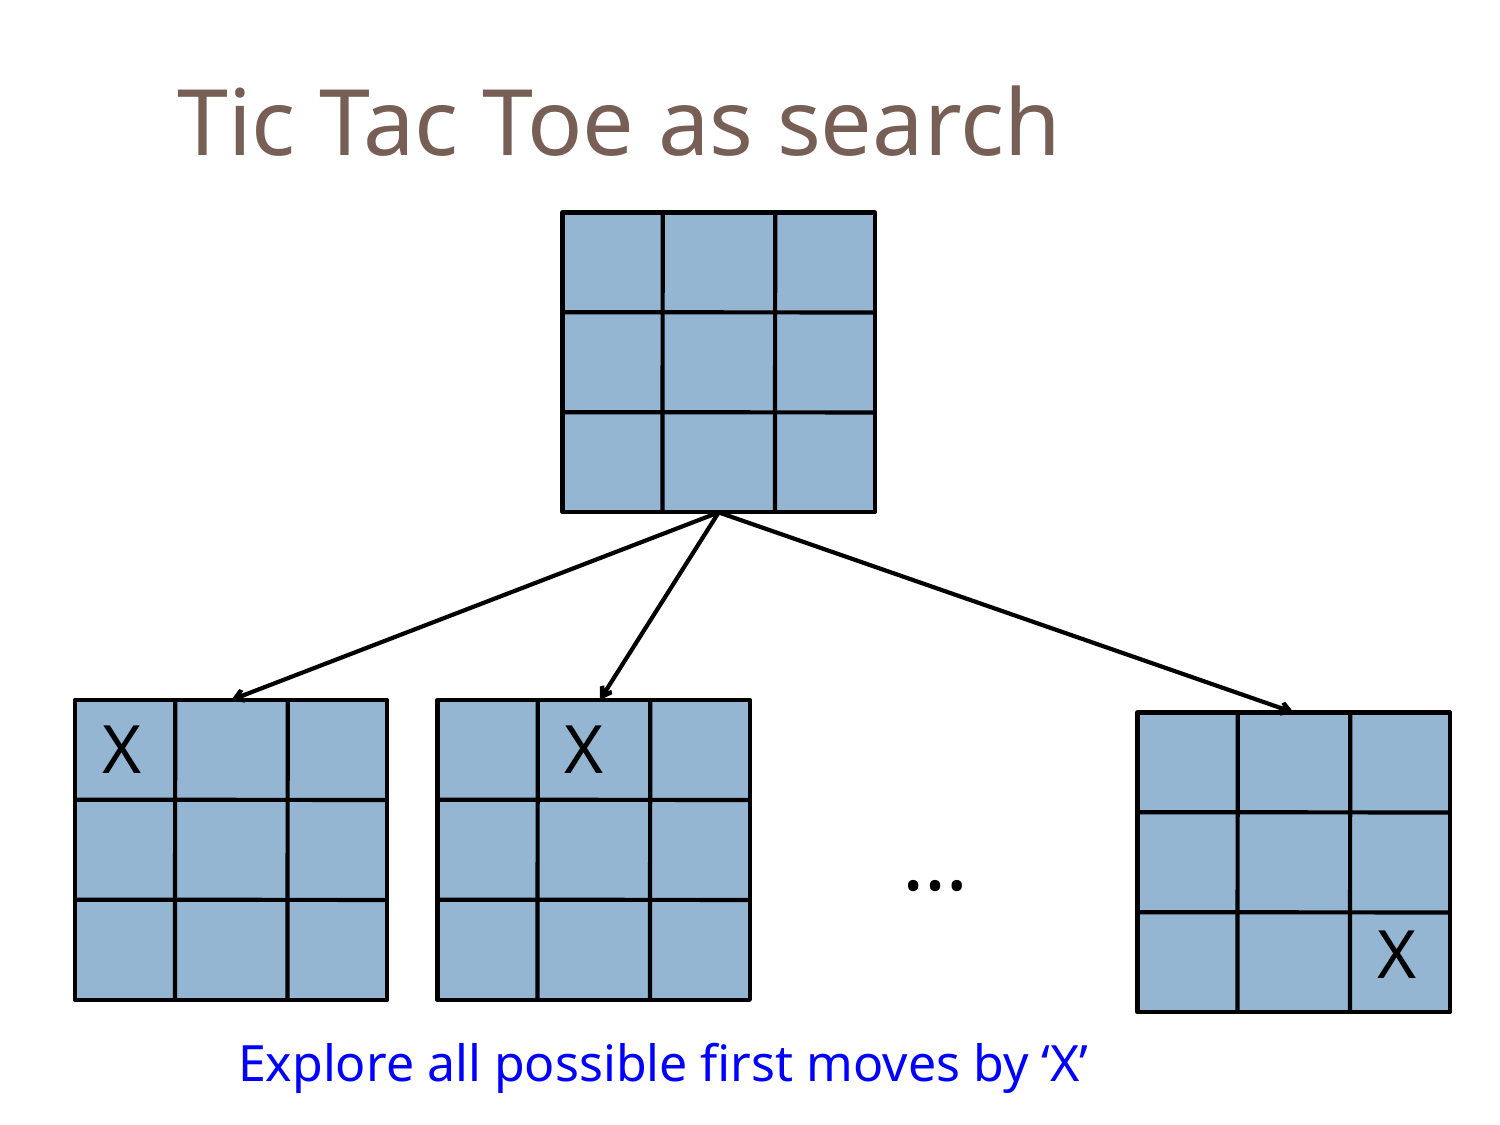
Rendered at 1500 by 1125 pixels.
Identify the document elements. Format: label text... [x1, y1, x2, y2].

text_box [565, 546, 754, 666]
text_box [905, 324, 1107, 901]
text_box X [1456, 904, 1463, 999]
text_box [74, 699, 388, 1001]
title Tic Tac Toe as search [162, 37, 1500, 200]
text_box Explore all possible first moves by ‘X’ [223, 1024, 1104, 1099]
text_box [380, 362, 570, 851]
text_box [437, 699, 751, 1001]
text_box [562, 212, 876, 513]
text_box … [887, 800, 1100, 915]
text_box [1137, 712, 1451, 1013]
